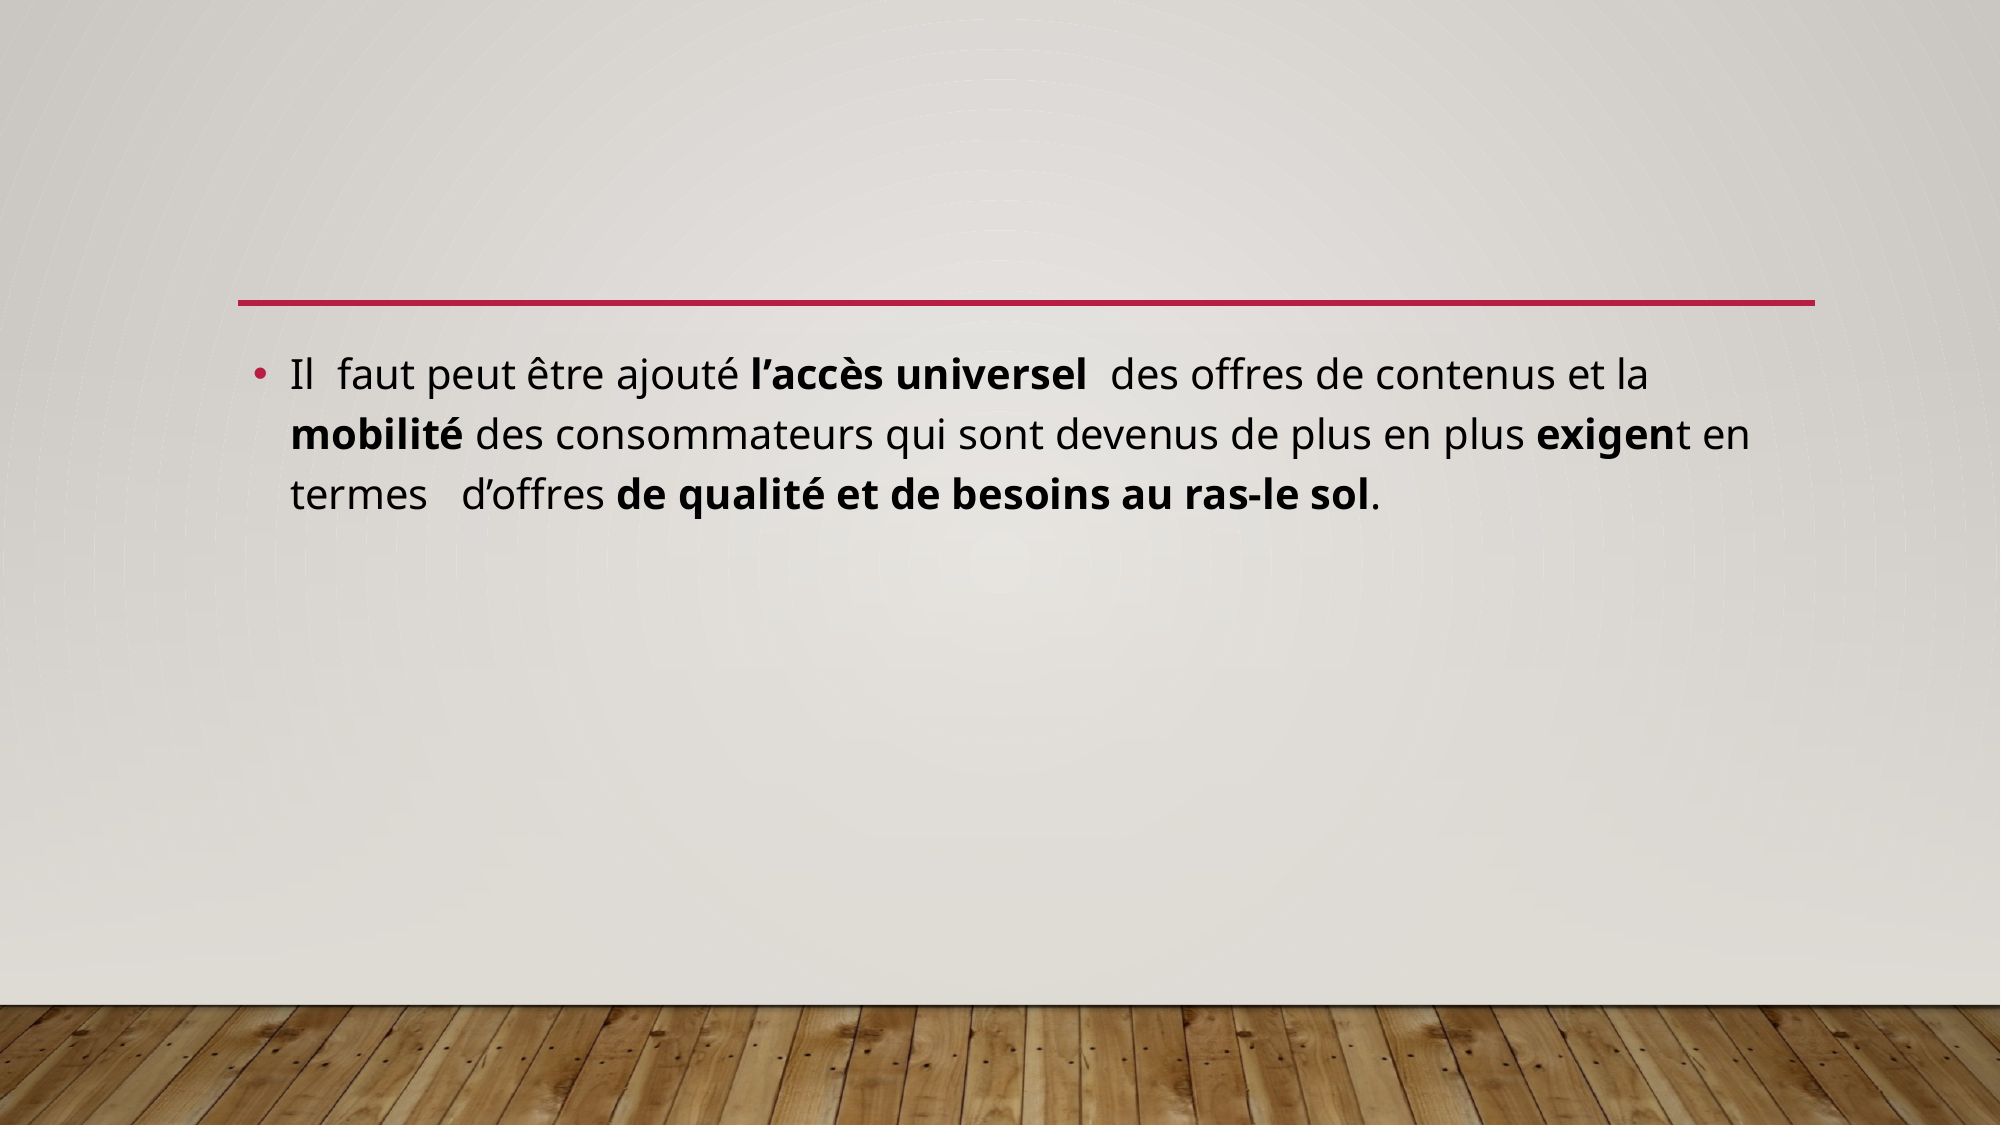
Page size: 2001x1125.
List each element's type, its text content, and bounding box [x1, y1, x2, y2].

list Il faut peut être ajouté l’accès universel des offres de contenus et la mobilité des consommateurs qui sont devenus de plus en plus exigent en termes d’offres de qualité et de besoins au ras-le sol. [238, 330, 1814, 897]
picture [0, 1005, 2000, 1125]
